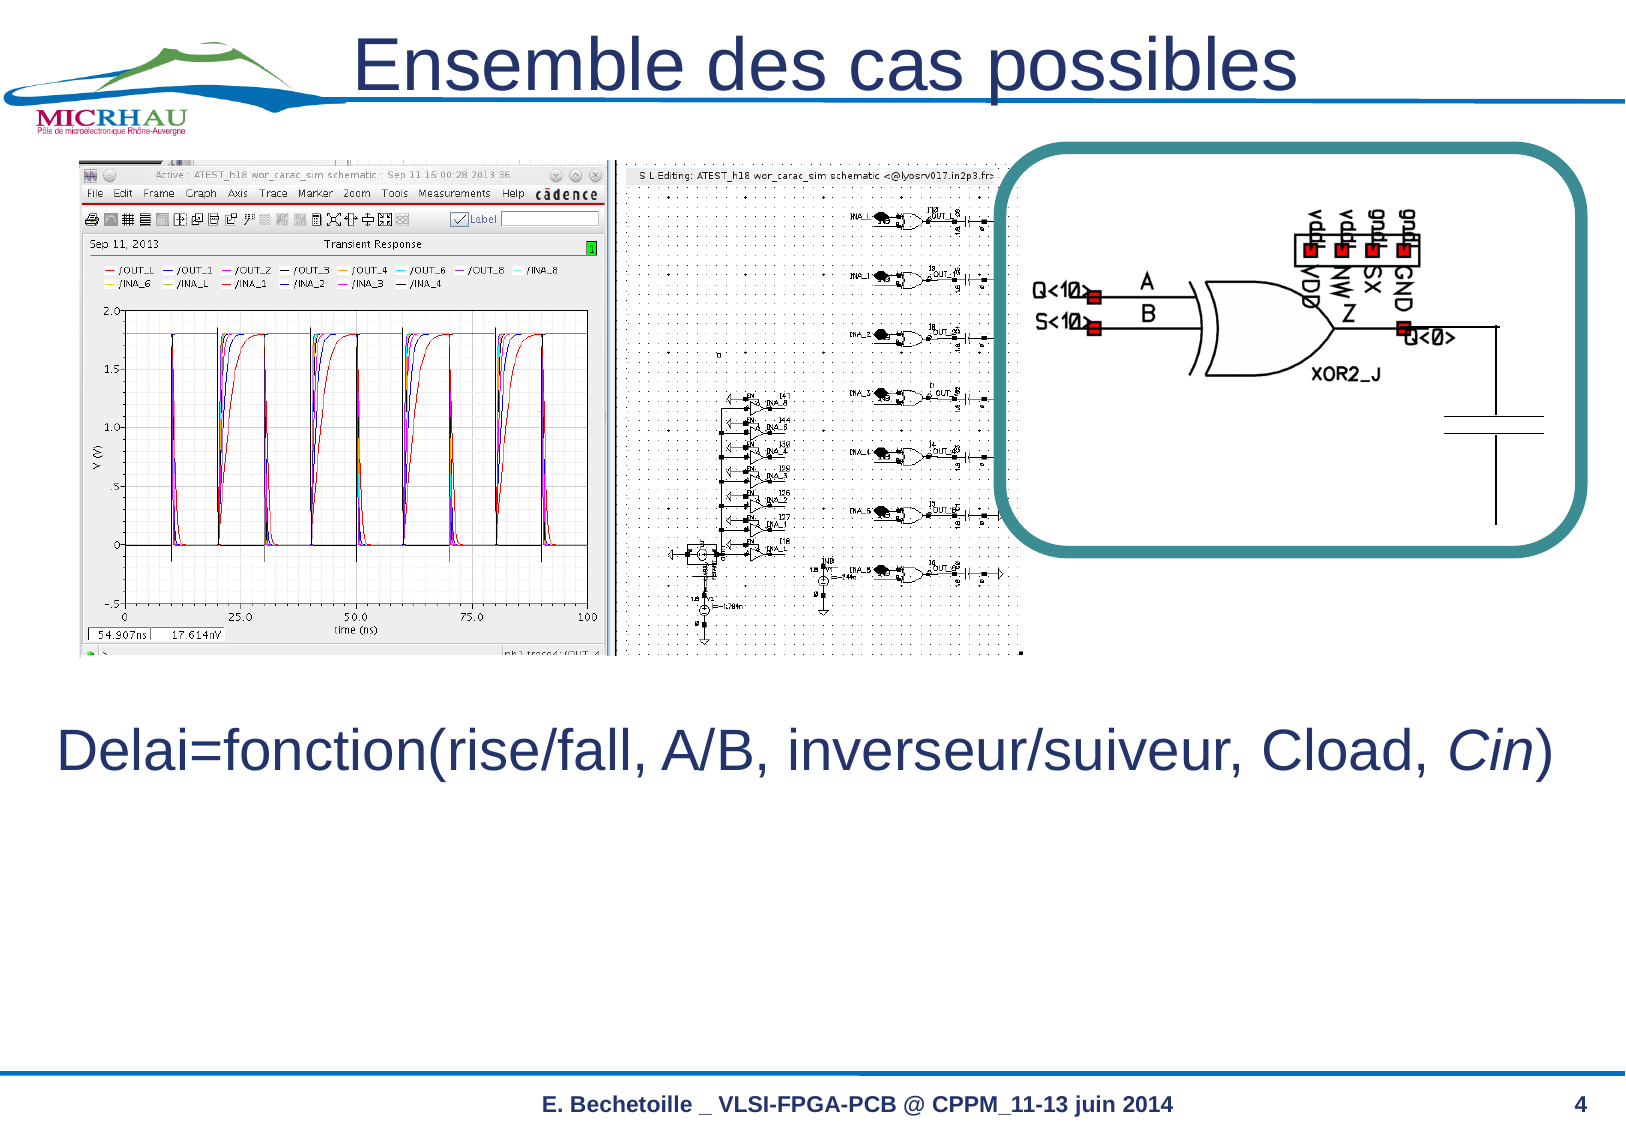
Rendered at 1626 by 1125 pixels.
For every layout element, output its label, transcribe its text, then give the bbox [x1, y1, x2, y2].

picture [0, 39, 349, 138]
picture [1141, 51, 1323, 531]
title Ensemble des cas possibles [196, 7, 1456, 74]
list Delai=fonction(rise/fall, A/B, inverseur/suiveur, Cload, Cin) [41, 704, 1625, 1005]
picture [78, 160, 1023, 658]
text_box [1025, 147, 1582, 553]
